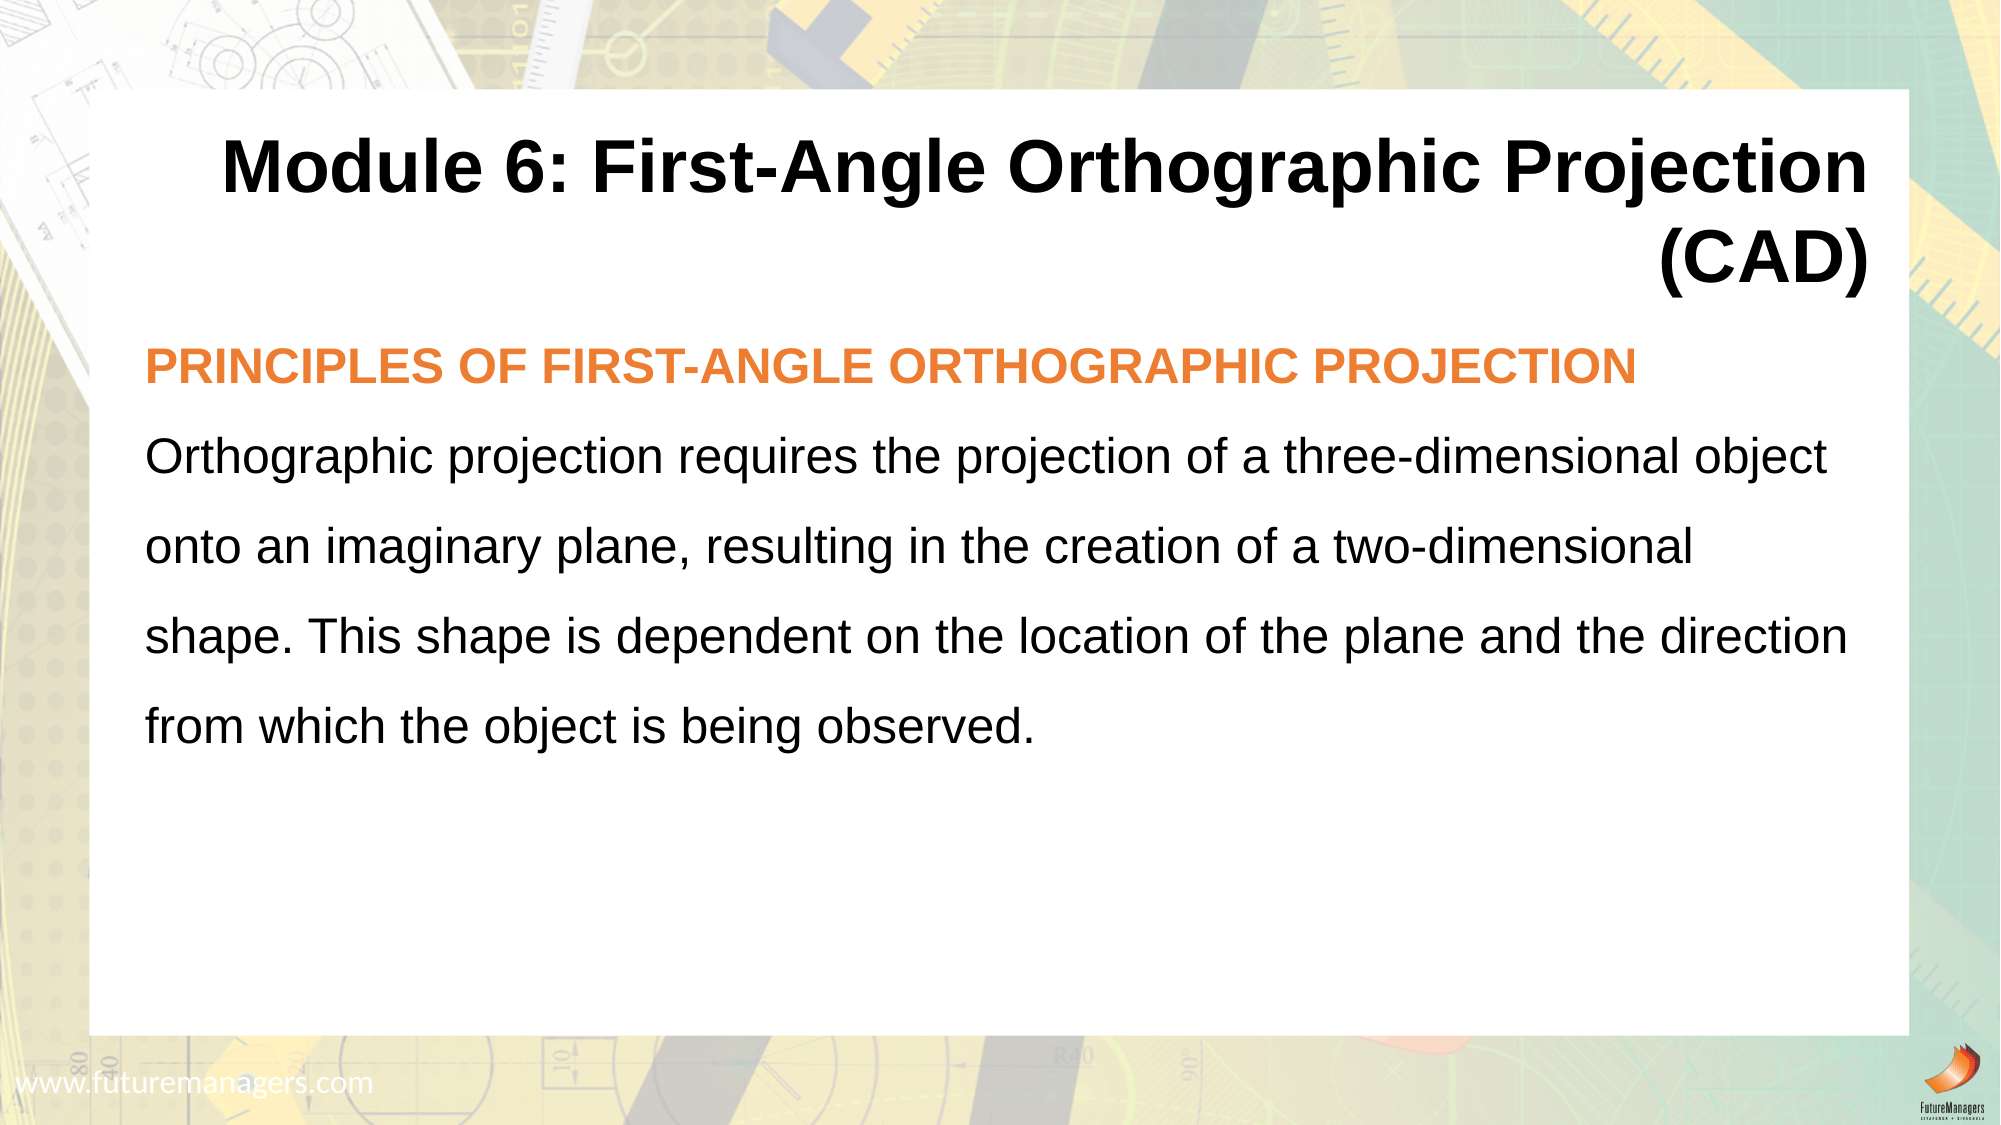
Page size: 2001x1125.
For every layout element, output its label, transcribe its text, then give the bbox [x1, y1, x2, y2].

picture [1921, 1043, 1984, 1120]
text_box www.futuremanagers.com [0, 1052, 1447, 1108]
text_box [88, 88, 1910, 1037]
text_box Module 6: First-Angle Orthographic Projection (CAD) [109, 109, 1886, 305]
text_box PRINCIPLES OF FIRST-ANGLE ORTHOGRAPHIC PROJECTION Orthographic projection requires the projection of a three-dimensional object onto an imaginary plane, resulting in the creation of a two-dimensional shape. This shape is dependent on the location of the plane and the direction from which the object is being observed. [130, 305, 1869, 761]
